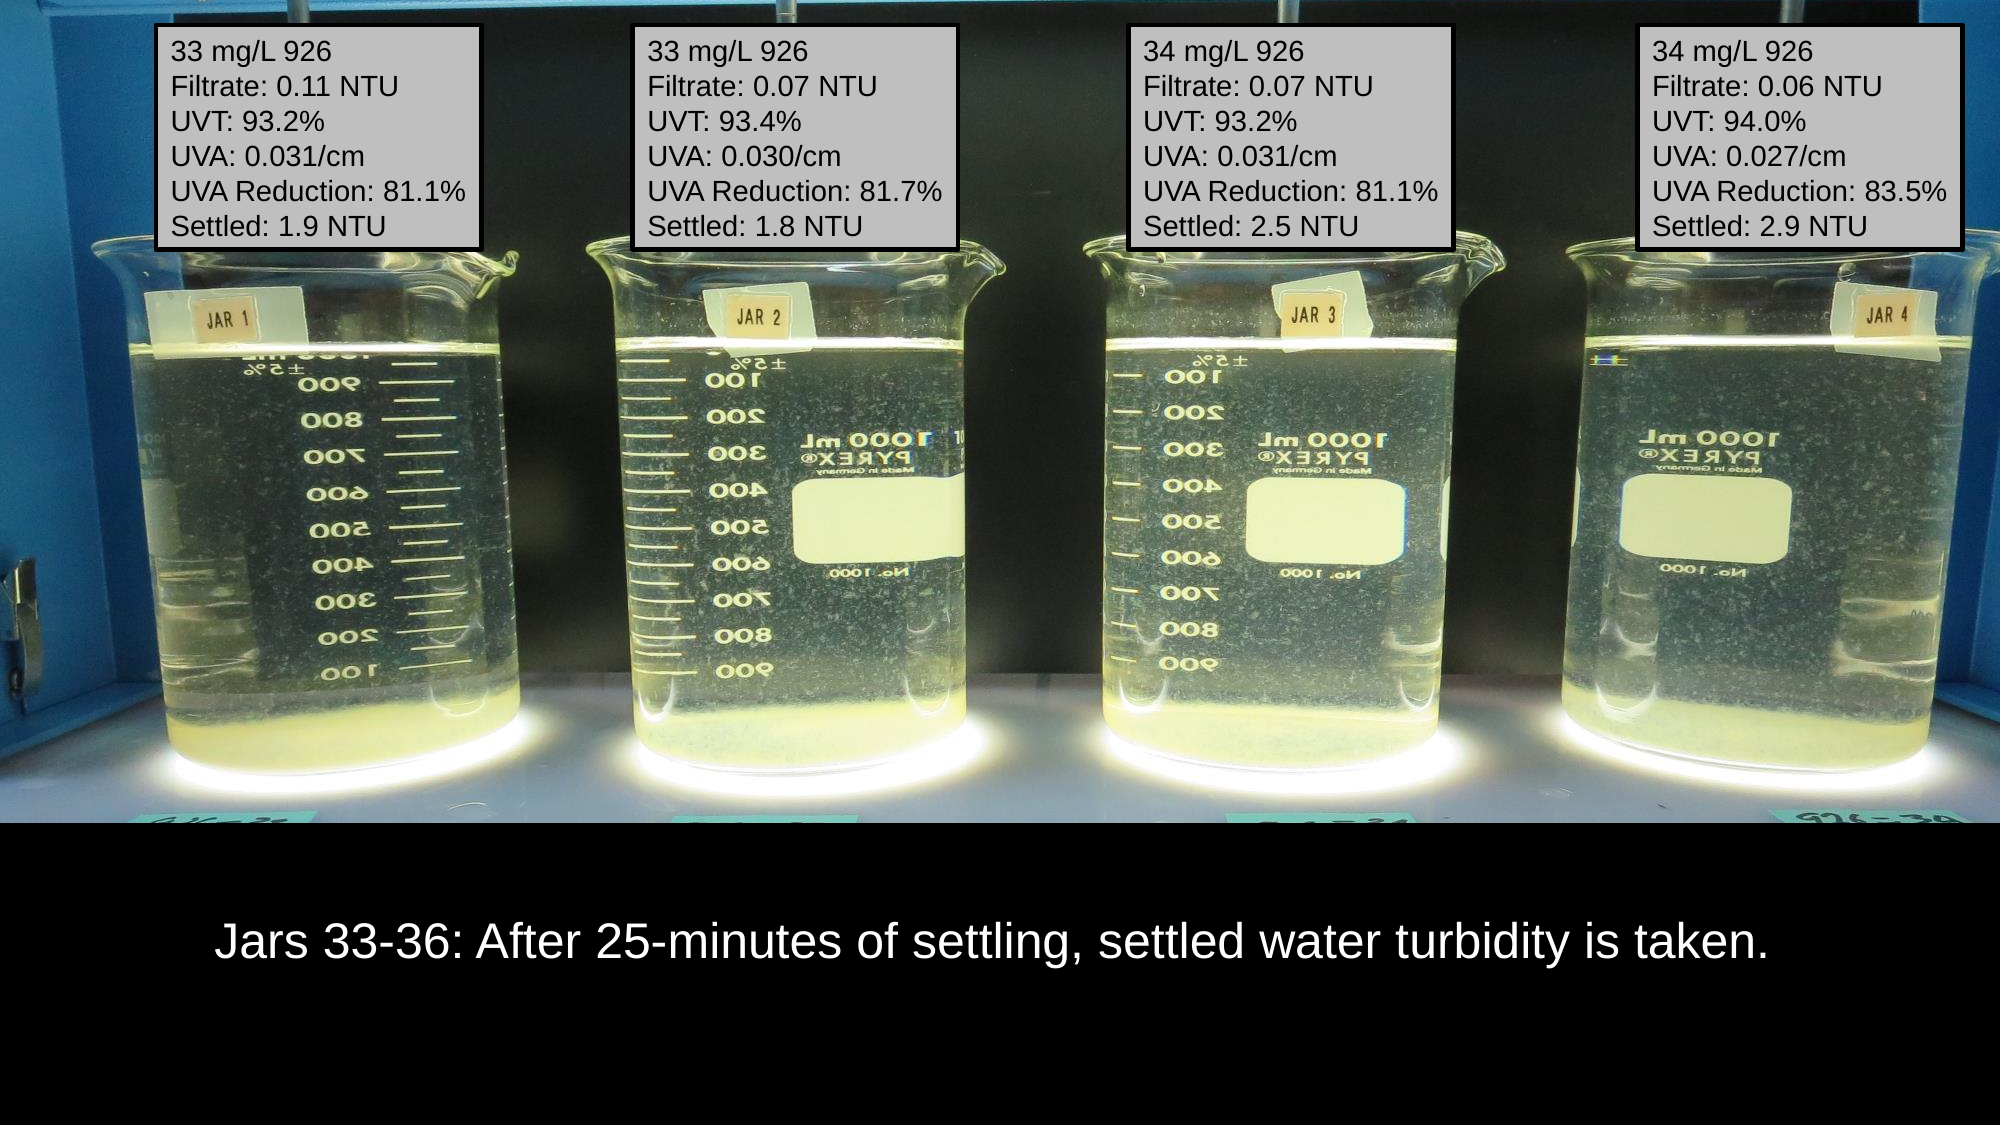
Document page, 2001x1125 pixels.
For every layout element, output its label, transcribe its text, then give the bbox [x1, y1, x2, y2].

picture [0, 0, 2000, 823]
text_box [0, 823, 2000, 1125]
title Jars 33-36: After 25-minutes of settling, settled water turbidity is taken. [137, 850, 1863, 1034]
